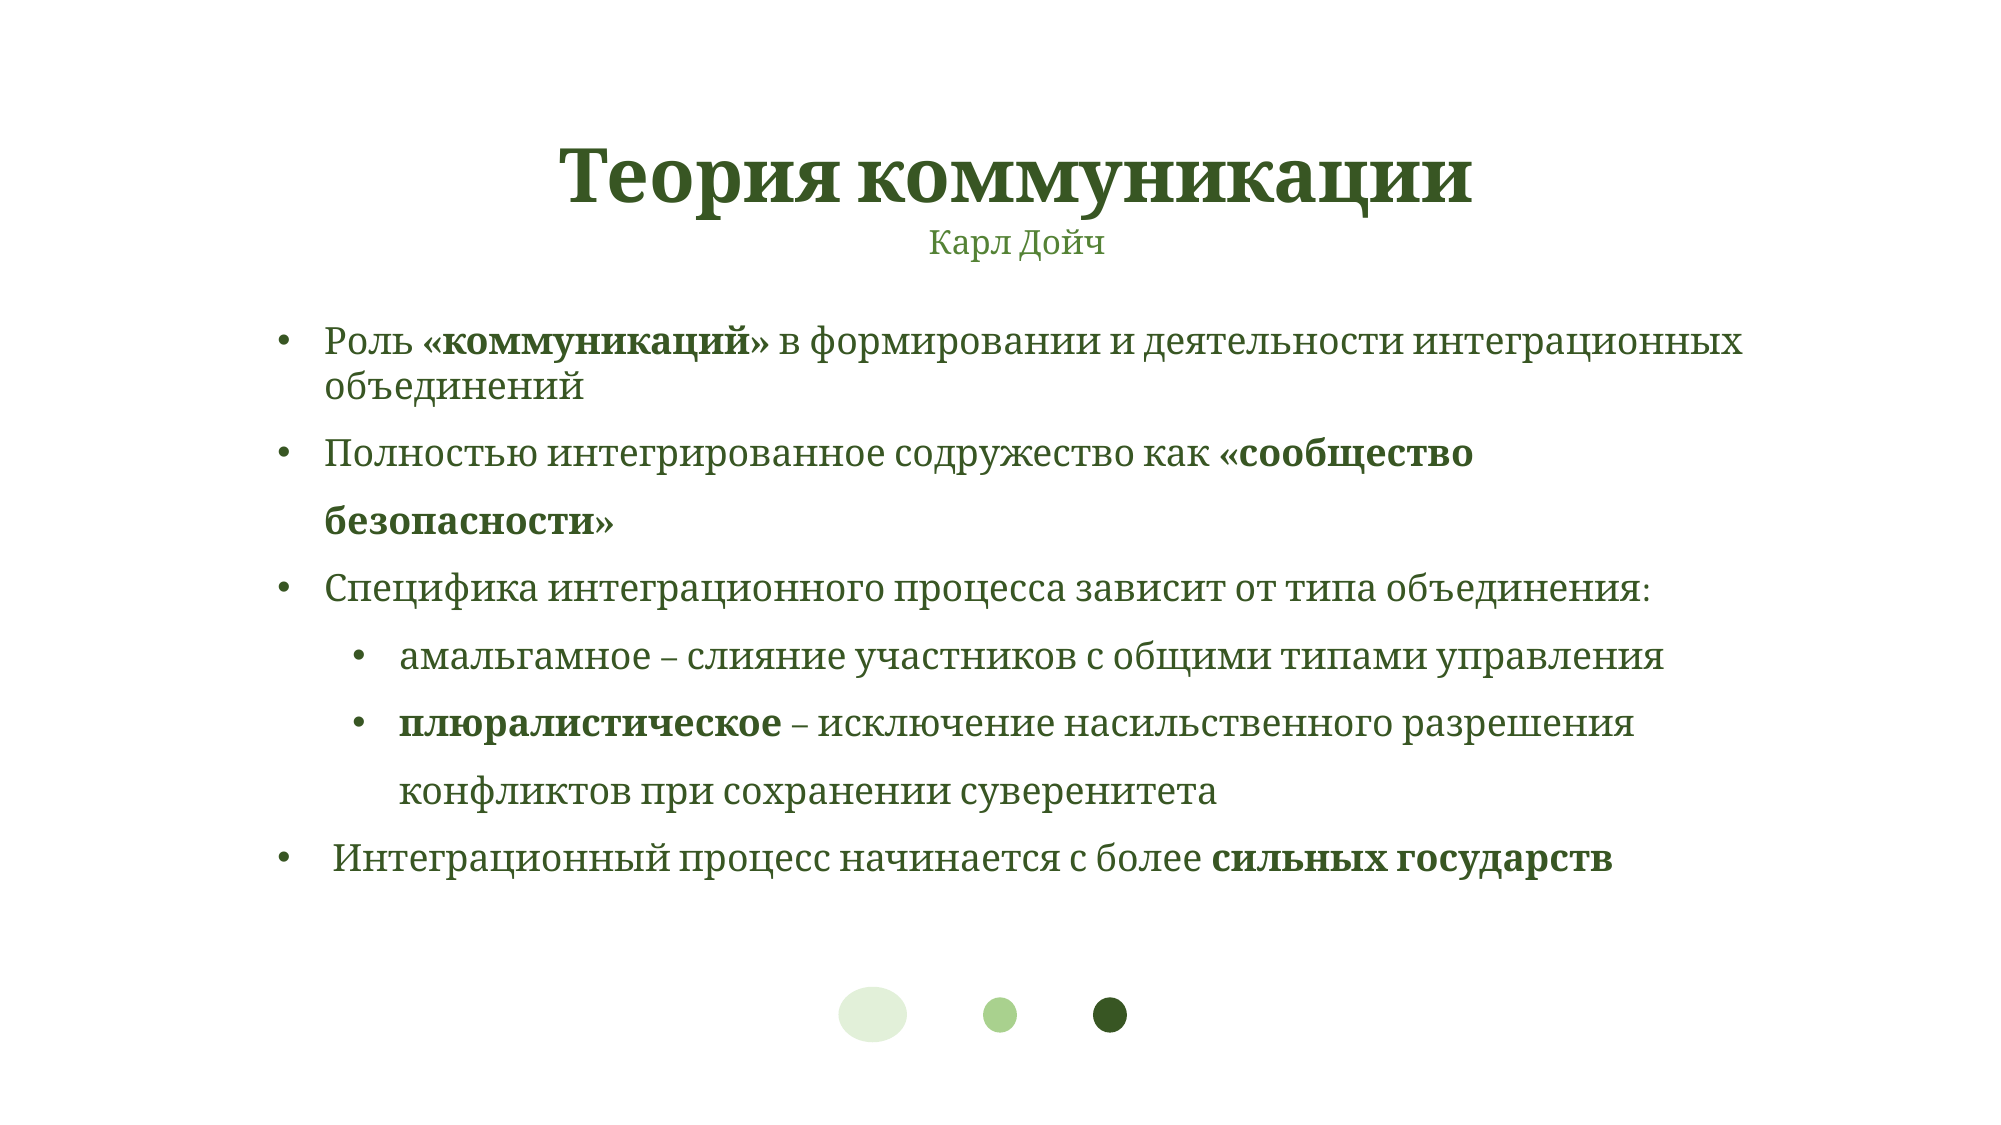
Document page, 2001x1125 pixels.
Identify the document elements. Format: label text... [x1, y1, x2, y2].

text_box [981, 996, 1019, 1034]
text_box Карл Дойч [577, 214, 1457, 269]
text_box [837, 985, 909, 1044]
text_box Роль «коммуникаций» в формировании и деятельности интеграционных объединений Полностью интегрированное содружество как «сообщество безопасности» Специфика интеграционного процесса зависит от типа объединения: амальгамное – слияние участников с общими типами управления плюралистическое – исключение насильственного разрешения конфликтов при сохранении суверенитета Интеграционный процесс начинается с более сильных государств [262, 309, 1772, 887]
text_box Теория коммуникации [543, 120, 1491, 225]
text_box [1091, 996, 1128, 1034]
